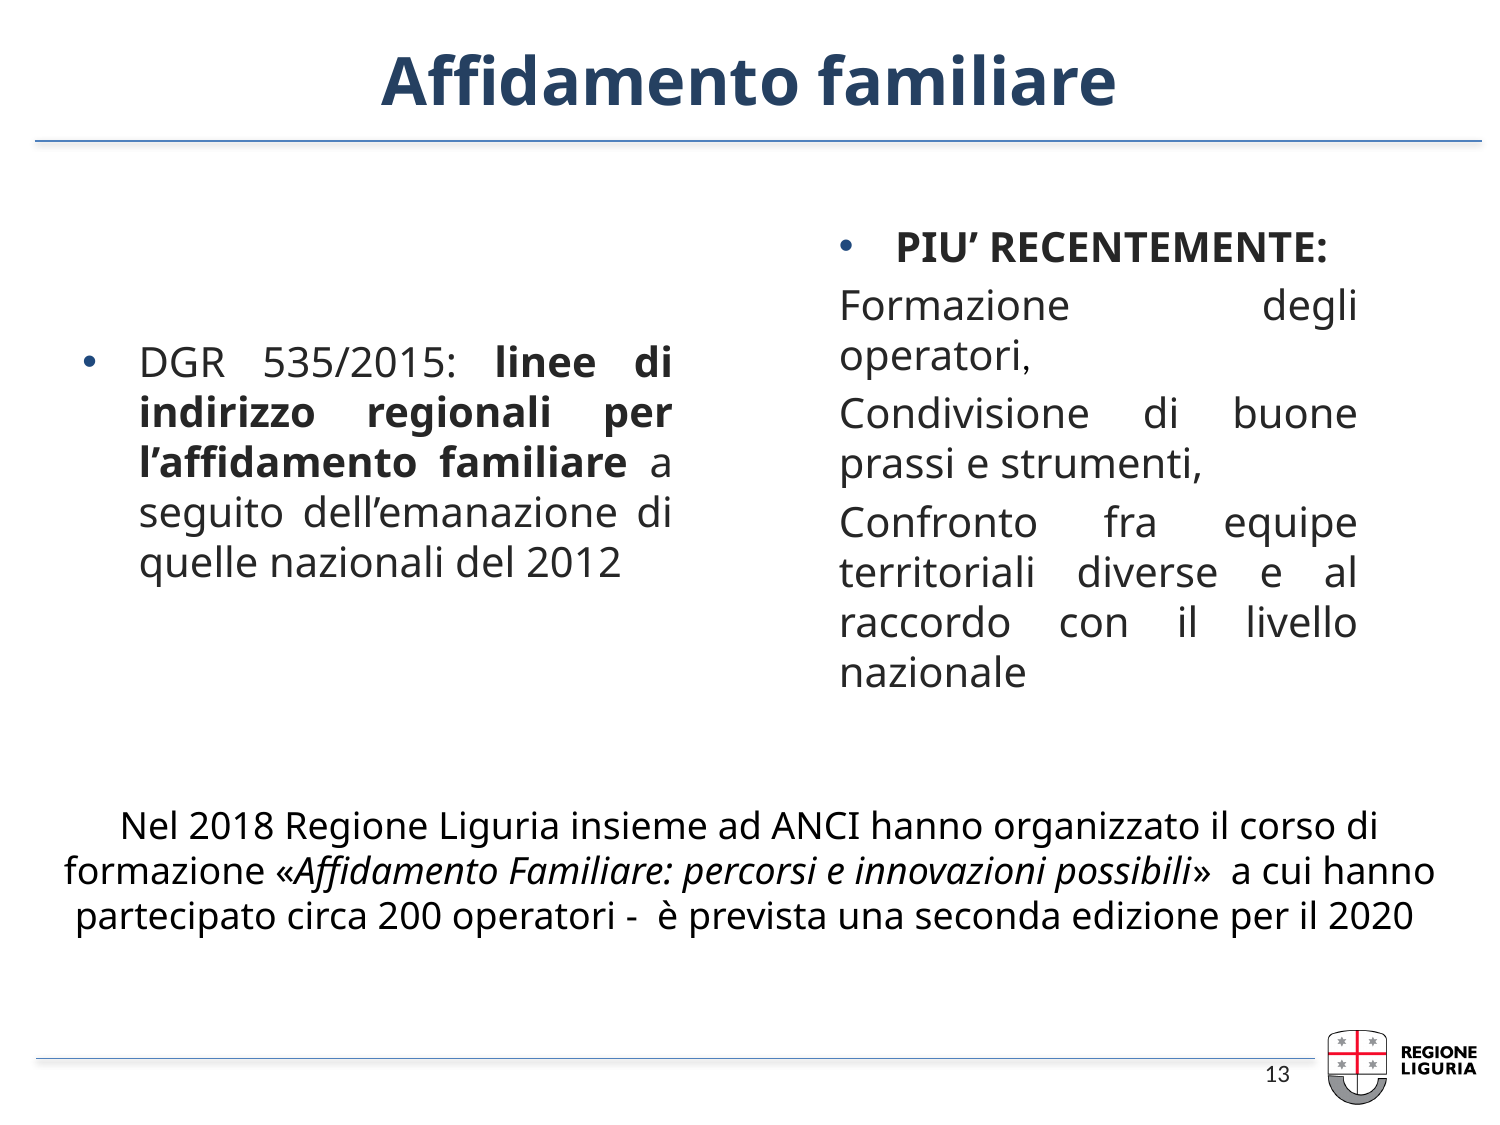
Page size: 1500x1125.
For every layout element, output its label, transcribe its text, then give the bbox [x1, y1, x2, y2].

text_box PIU’ RECENTEMENTE: Formazione degli operatori, Condivisione di buone prassi e strumenti, Confronto fra equipe territoriali diverse e al raccordo con il livello nazionale [824, 213, 1374, 703]
text_box Nel 2018 Regione Liguria insieme ad ANCI hanno organizzato il corso di formazione «Affidamento Familiare: percorsi e innovazioni possibili» a cui hanno partecipato circa 200 operatori - è prevista una seconda edizione per il 2020 [0, 794, 1500, 945]
slide_number 13 [1074, 1042, 1306, 1103]
picture [1326, 1024, 1482, 1106]
list DGR 535/2015: linee di indirizzo regionali per l’affidamento familiare a seguito dell’emanazione di quelle nazionali del 2012 [67, 328, 689, 593]
title Affidamento familiare [0, 23, 1500, 134]
